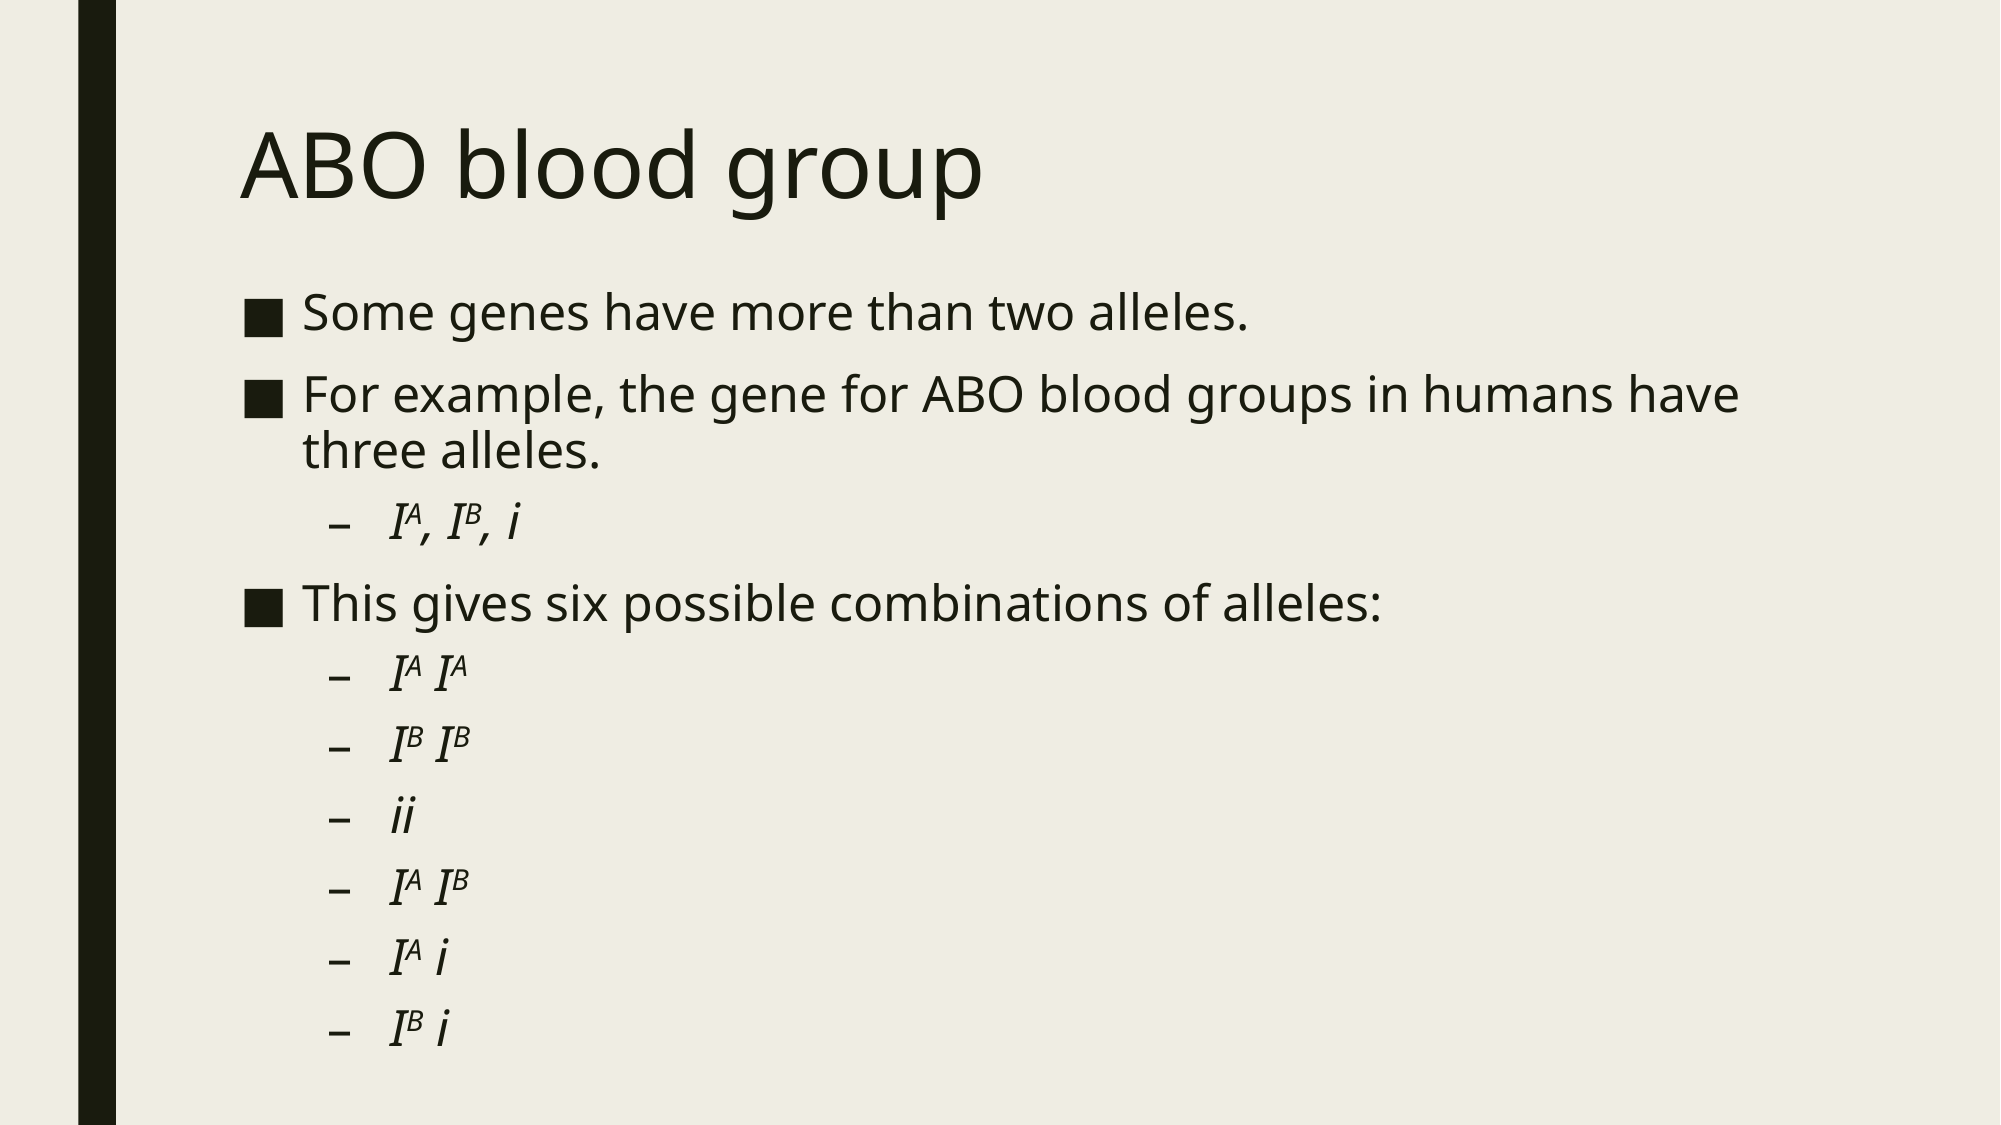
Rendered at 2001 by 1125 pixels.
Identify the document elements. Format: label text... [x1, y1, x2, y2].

title ABO blood group [225, 112, 1800, 278]
list Some genes have more than two alleles. For example, the gene for ABO blood groups in humans have three alleles. IA, IB, i This gives six possible combinations of alleles: IA IA IB IB ii IA IB IA i IB i [225, 278, 1800, 981]
